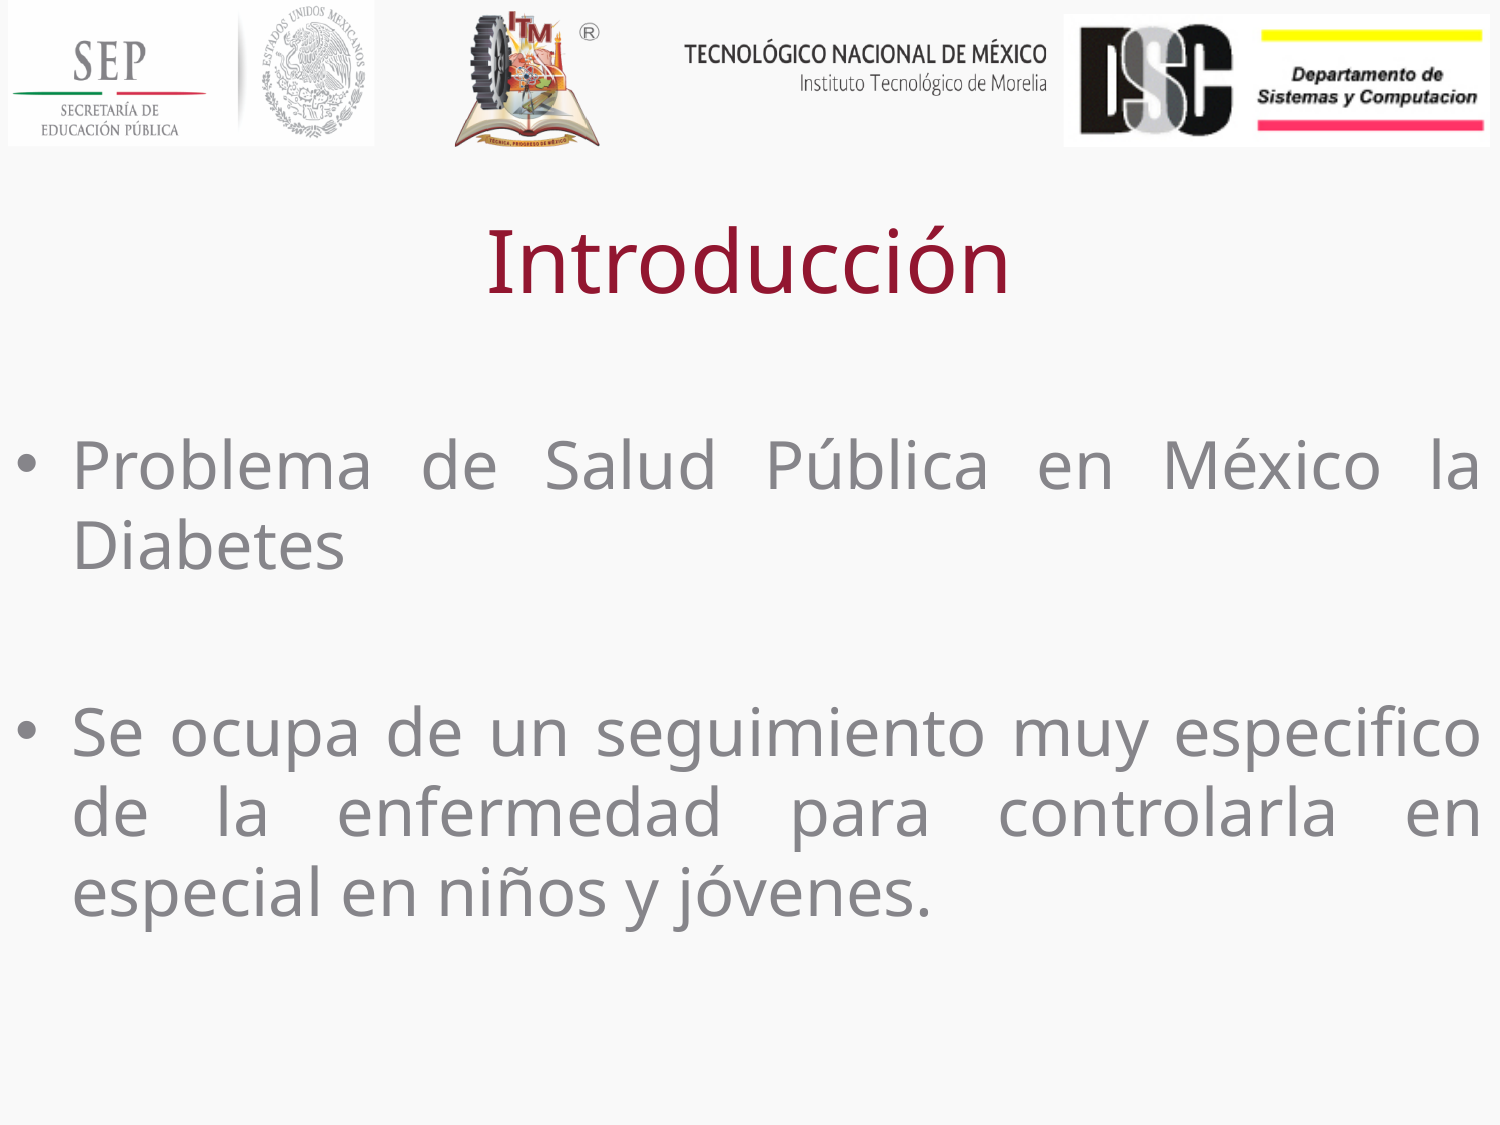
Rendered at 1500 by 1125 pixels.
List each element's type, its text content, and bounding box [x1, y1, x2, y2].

picture [1063, 14, 1491, 147]
picture [7, 0, 1047, 172]
list Problema de Salud Pública en México la Diabetes Se ocupa de un seguimiento muy especifico de la enfermedad para controlarla en especial en niños y jóvenes. [0, 321, 1500, 1125]
title Introducción [0, 197, 1500, 320]
